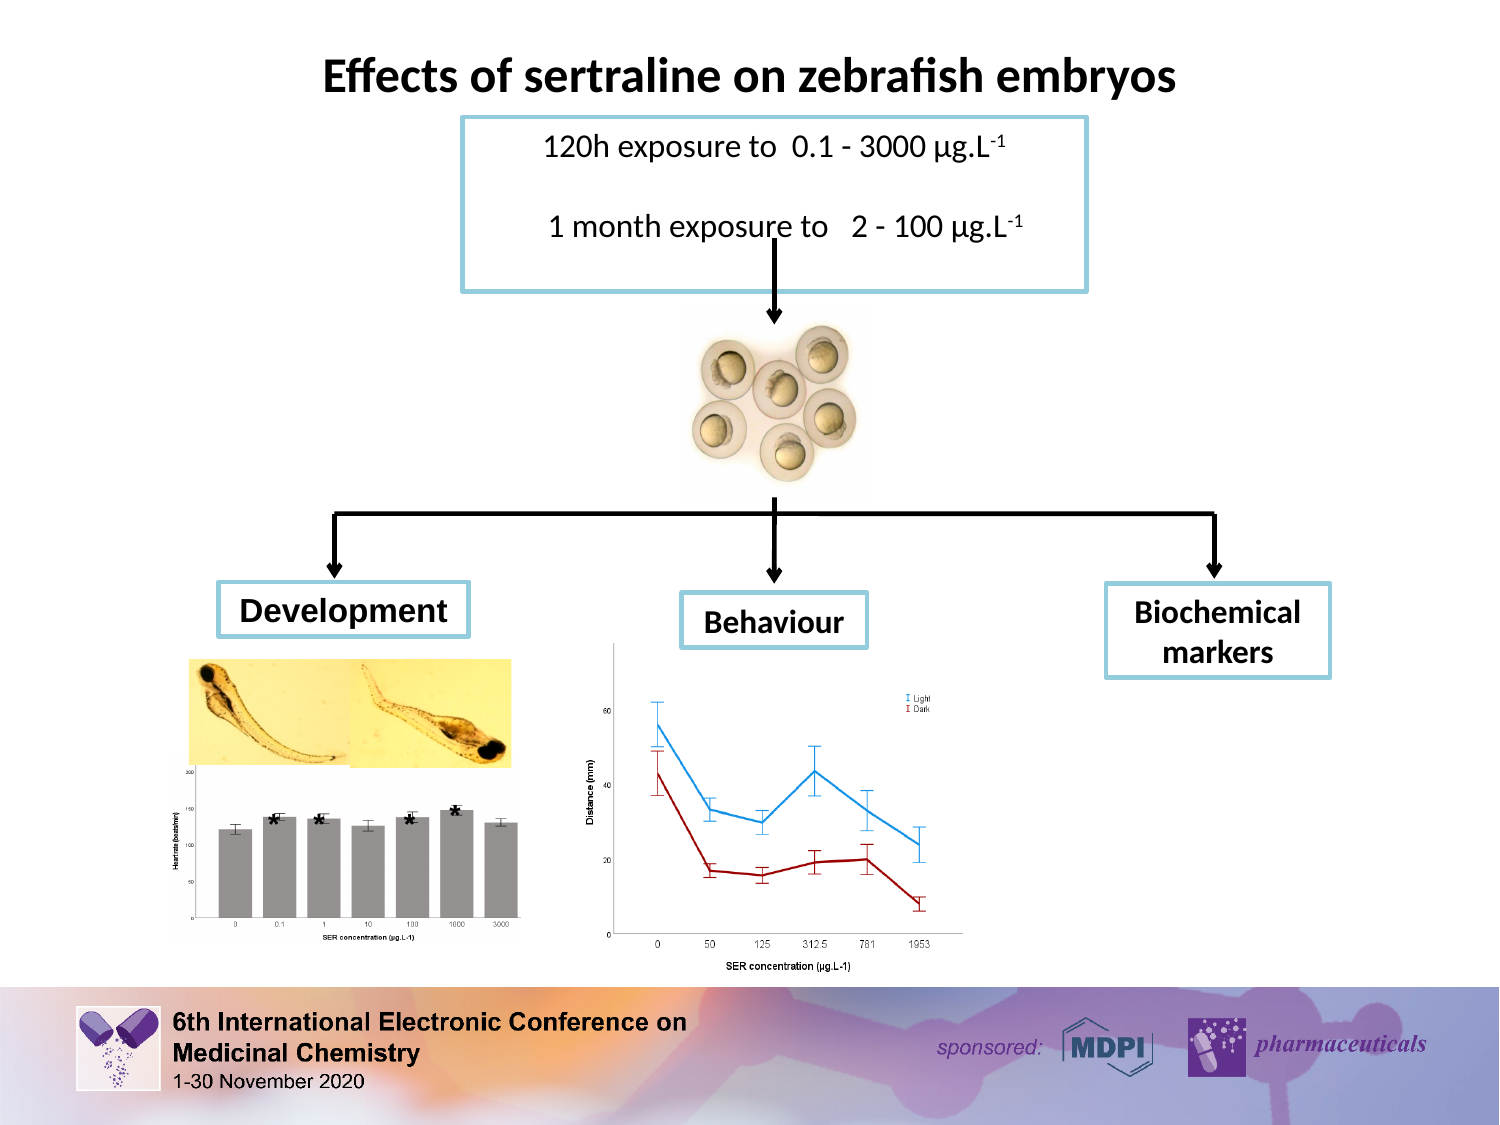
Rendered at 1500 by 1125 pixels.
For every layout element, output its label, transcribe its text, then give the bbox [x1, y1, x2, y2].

picture [0, 987, 1499, 1125]
text_box Effects of sertraline on zebrafish embryos [240, 35, 1260, 110]
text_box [169, 116, 1331, 973]
